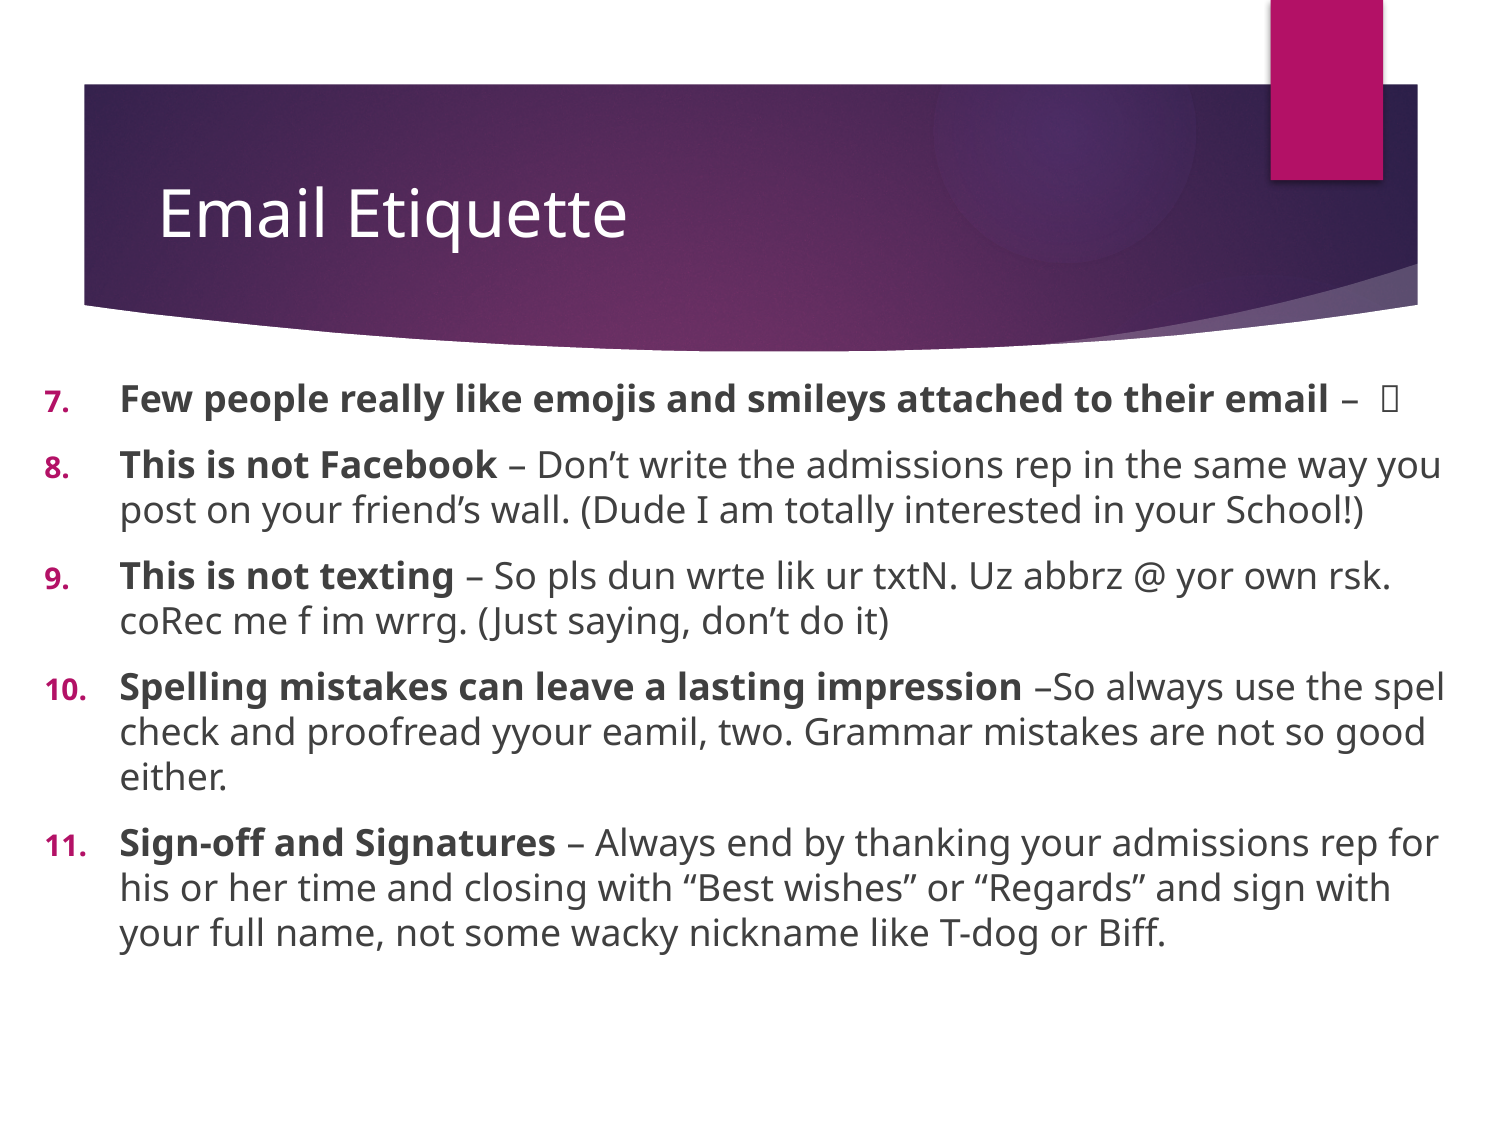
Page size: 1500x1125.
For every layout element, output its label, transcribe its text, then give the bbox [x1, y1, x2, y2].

title Email Etiquette [142, 152, 1183, 269]
list Few people really like emojis and smileys attached to their email –  This is not Facebook – Don’t write the admissions rep in the same way you post on your friend’s wall. (Dude I am totally interested in your School!) This is not texting – So pls dun wrte lik ur txtN. Uz abbrz @ yor own rsk. coRec me f im wrrg. (Just saying, don’t do it) Spelling mistakes can leave a lasting impression –So always use the spel check and proofread yyour eamil, two. Grammar mistakes are not so good either. Sign-off and Signatures – Always end by thanking your admissions rep for his or her time and closing with “Best wishes” or “Regards” and sign with your full name, not some wacky nickname like T-dog or Biff. [29, 367, 1486, 1079]
